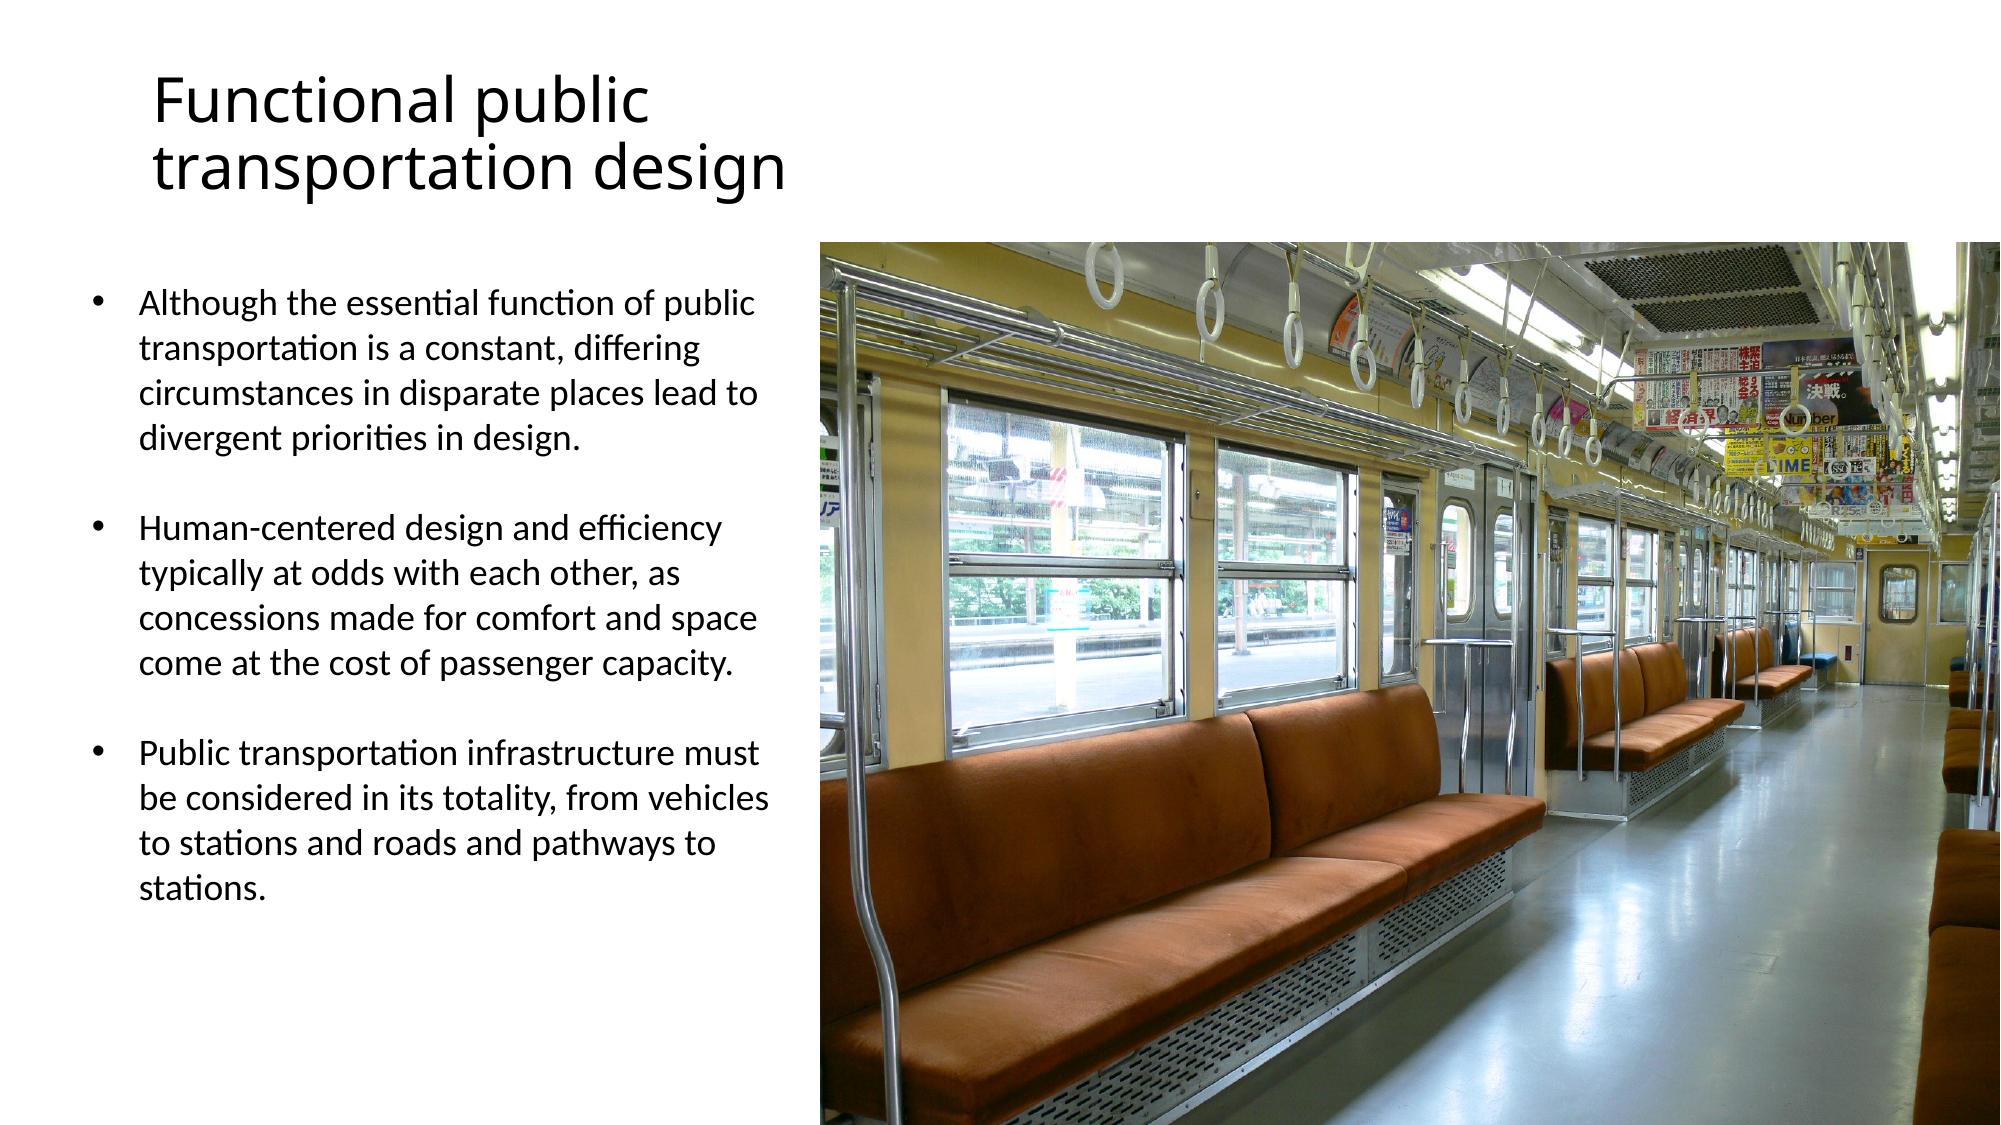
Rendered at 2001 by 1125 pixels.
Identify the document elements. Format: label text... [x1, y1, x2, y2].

title Functional public transportation design [137, 59, 1079, 212]
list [820, 242, 2000, 1125]
text_box Although the essential function of public transportation is a constant, differing circumstances in disparate places lead to divergent priorities in design. Human-centered design and efficiency typically at odds with each other, as concessions made for comfort and space come at the cost of passenger capacity. Public transportation infrastructure must be considered in its totality, from vehicles to stations and roads and pathways to stations. [76, 270, 803, 916]
